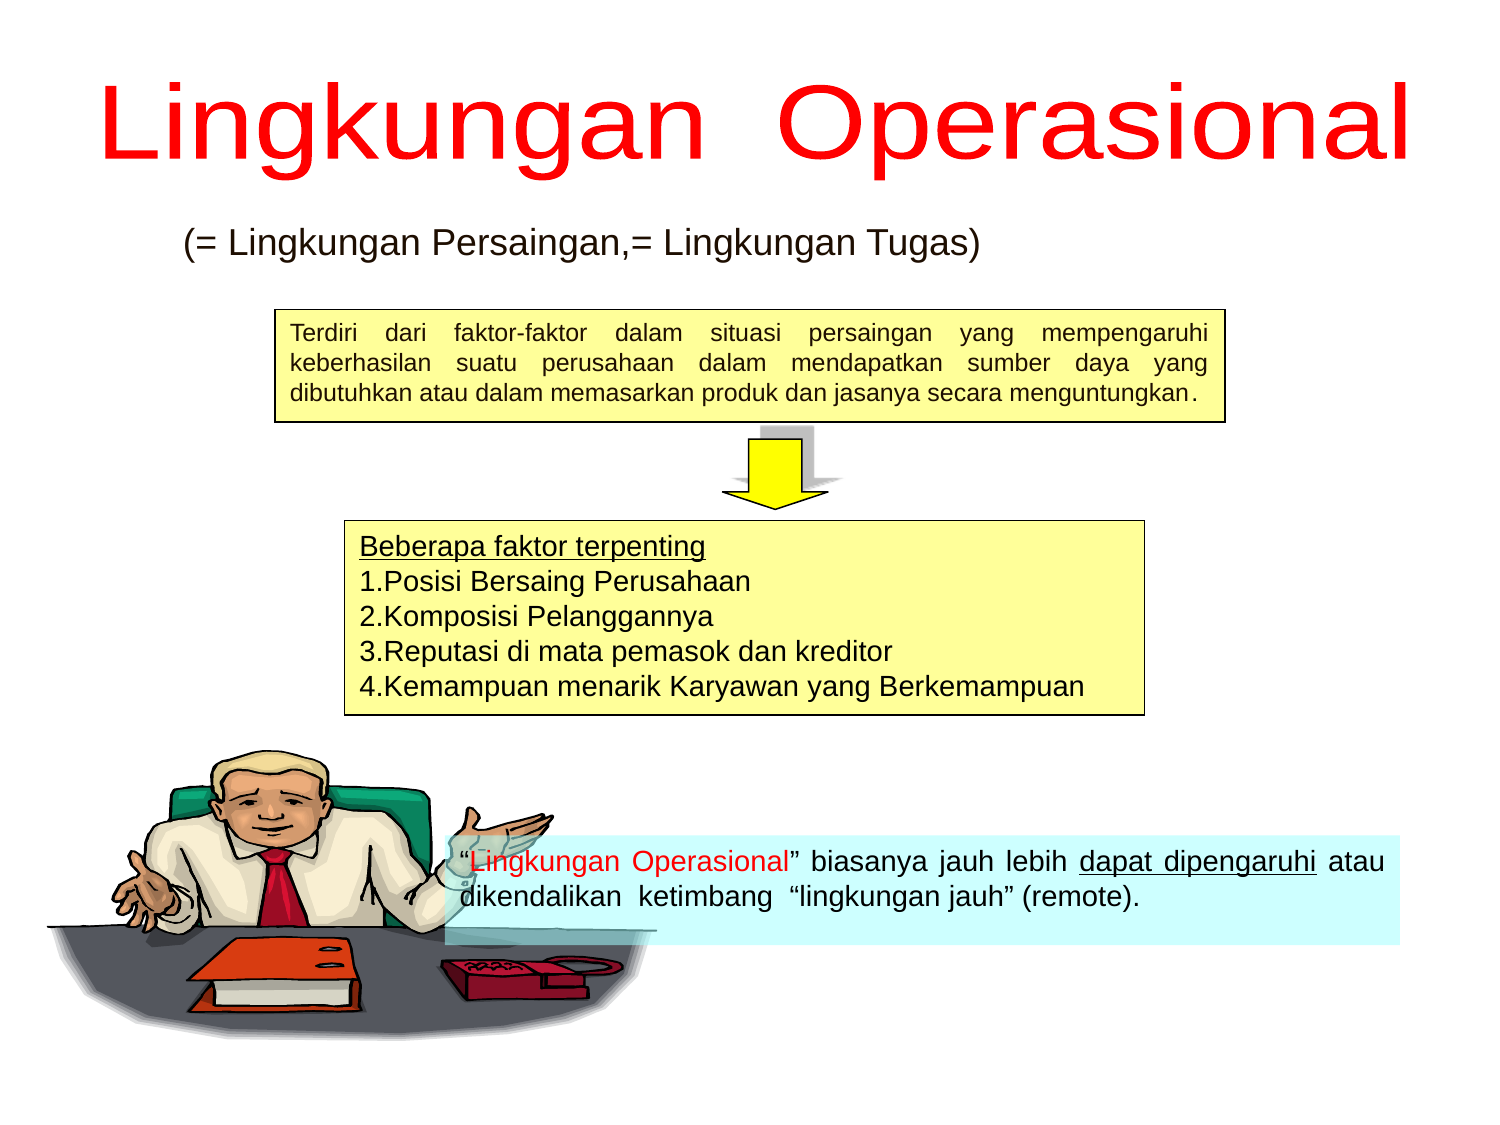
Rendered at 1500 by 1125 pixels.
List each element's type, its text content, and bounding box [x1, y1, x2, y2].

text_box Terdiri dari faktor-faktor dalam situasi persaingan yang mempengaruhi keberhasilan suatu perusahaan dalam mendapatkan sumber daya yang dibutuhkan atau dalam memasarkan produk dan jasanya secara menguntungkan. [275, 309, 1225, 422]
text_box Beberapa faktor terpenting 1.Posisi Bersaing Perusahaan 2.Komposisi Pelanggannya 3.Reputasi di mata pemasok dan kreditor 4.Kemampuan menarik Karyawan yang Berkemampuan [344, 520, 1145, 715]
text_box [46, 749, 1401, 1044]
text_box (= Lingkungan Persaingan,= Lingkungan Tugas) [168, 210, 997, 271]
text_box [722, 439, 829, 510]
